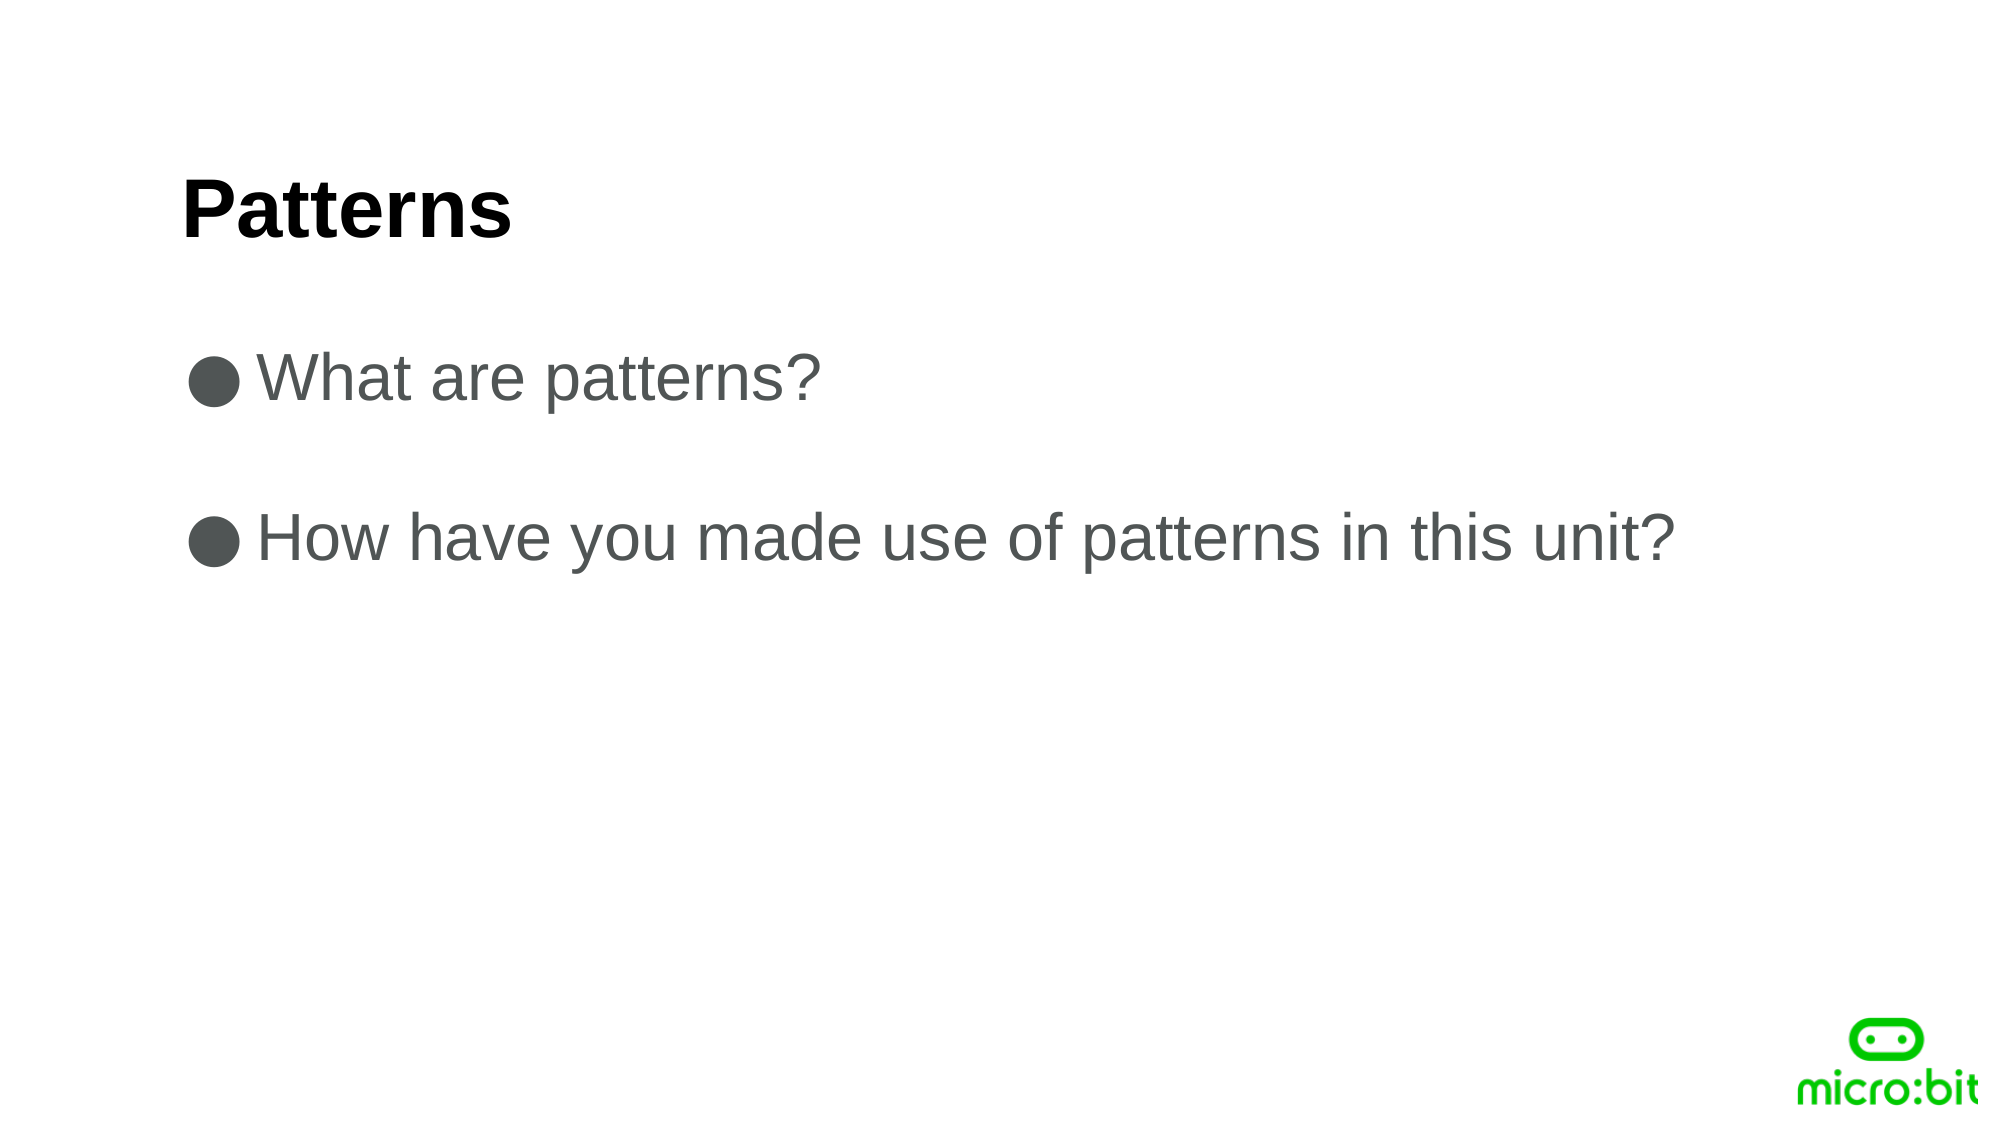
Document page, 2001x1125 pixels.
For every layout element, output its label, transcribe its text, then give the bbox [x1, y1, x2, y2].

text_box Patterns What are patterns? How have you made use of patterns in this unit? [166, 60, 1918, 884]
picture [1797, 1017, 1978, 1106]
